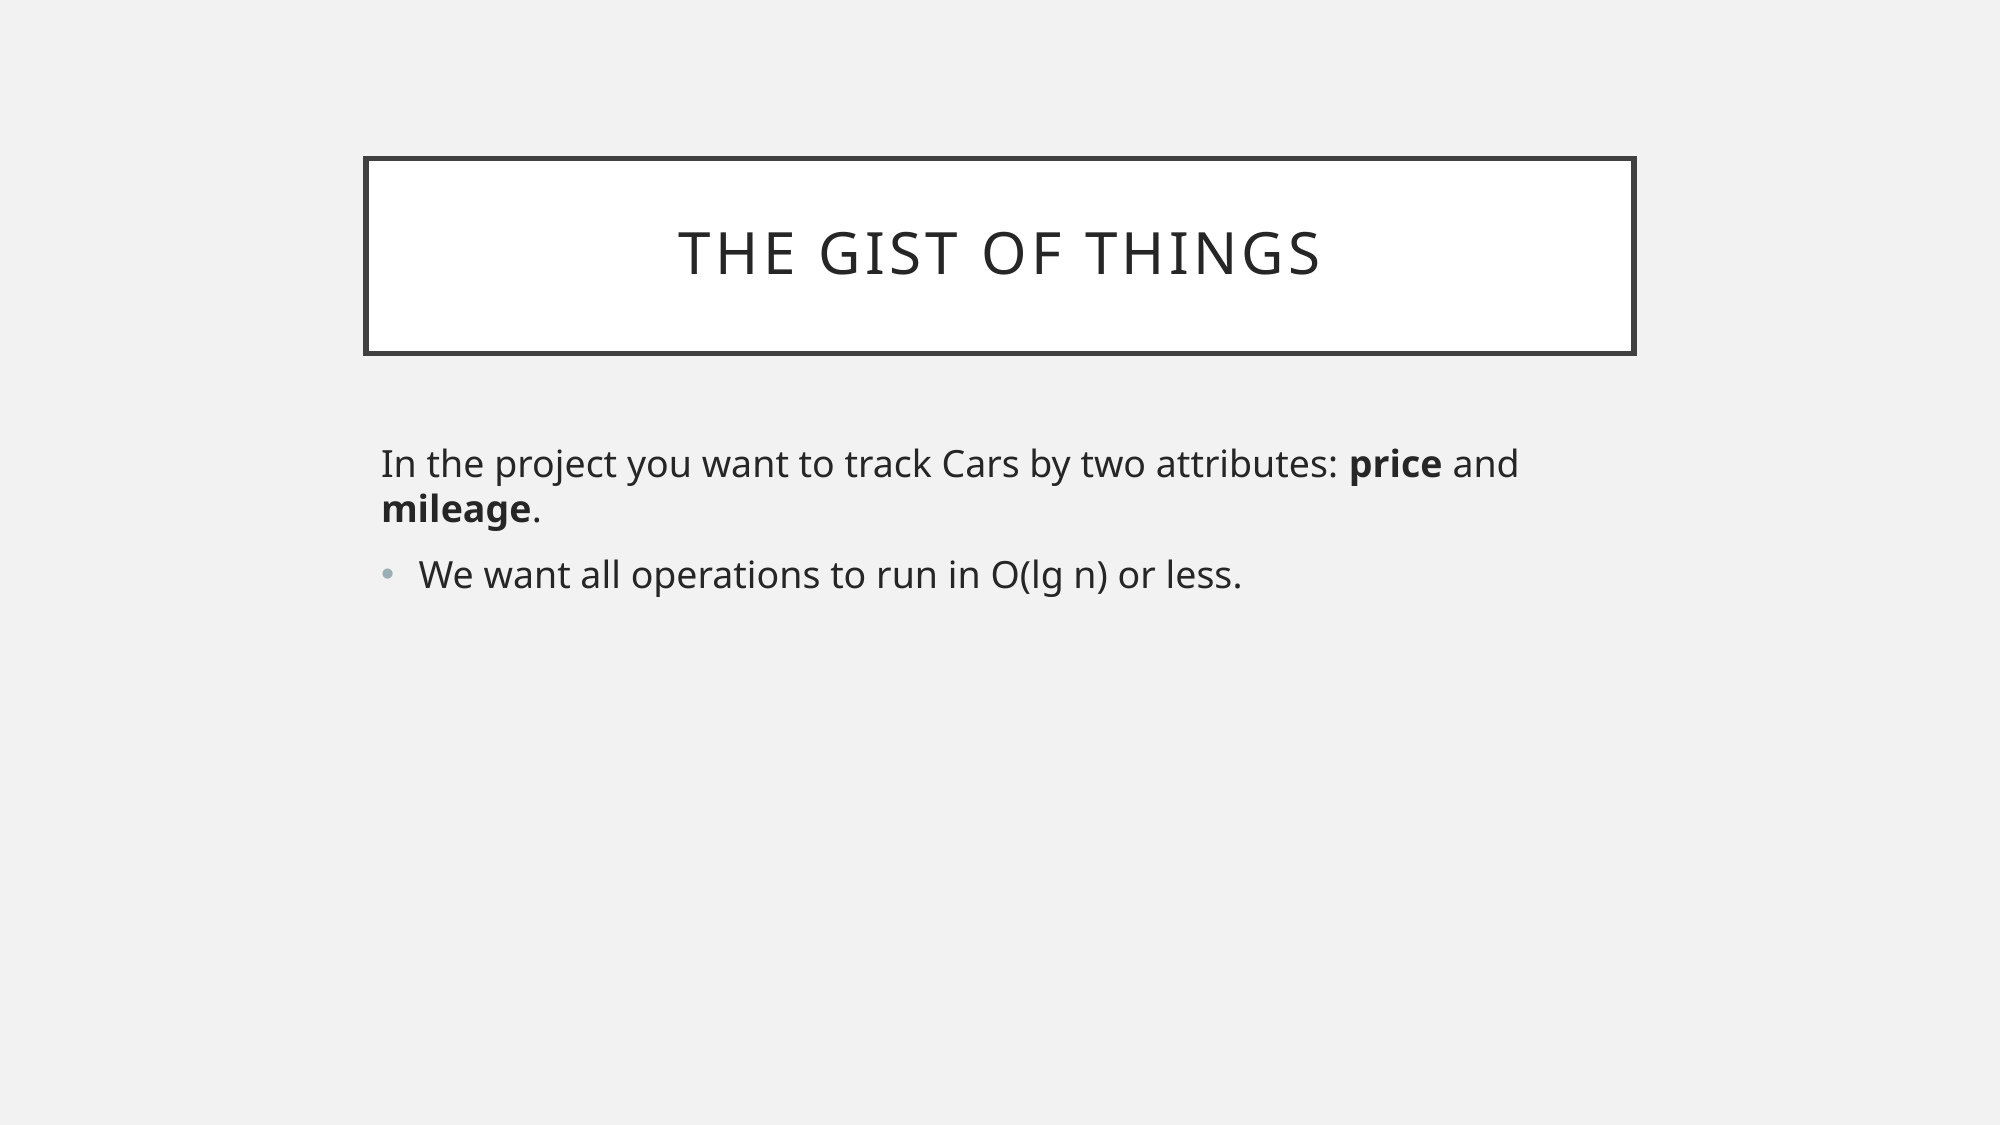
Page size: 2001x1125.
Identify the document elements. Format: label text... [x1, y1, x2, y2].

list In the project you want to track Cars by two attributes: price and mileage. We want all operations to run in O(lg n) or less. [366, 432, 1634, 942]
title The Gist of things [363, 156, 1637, 356]
